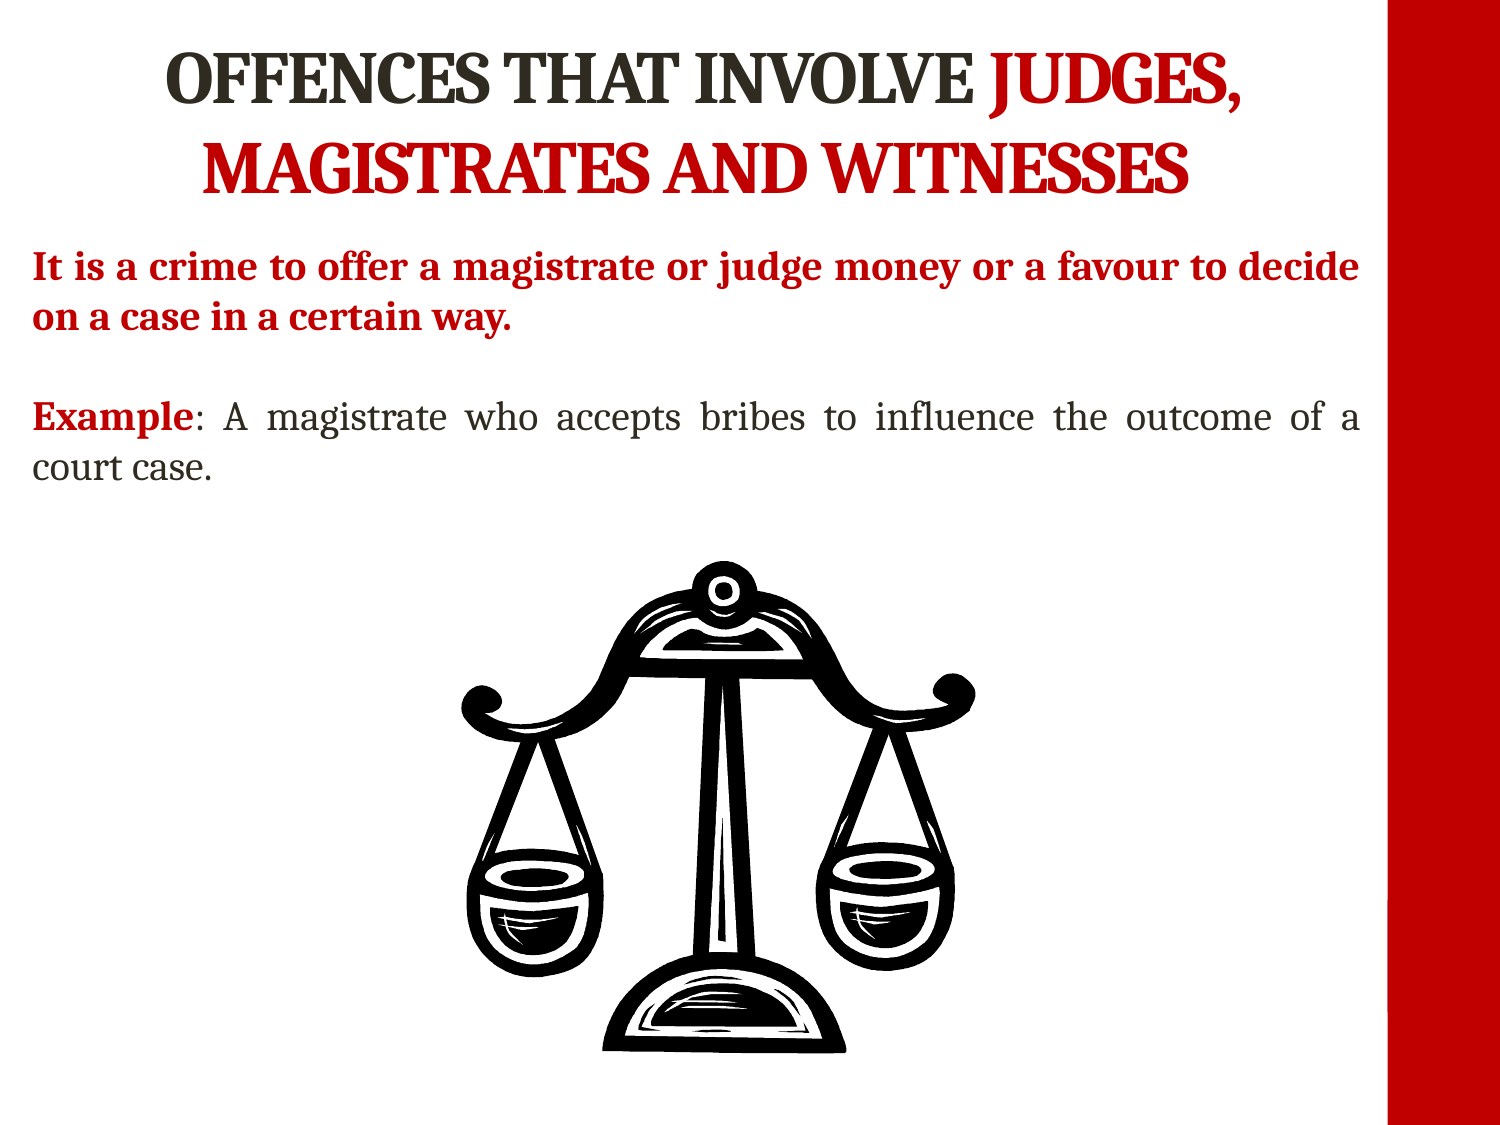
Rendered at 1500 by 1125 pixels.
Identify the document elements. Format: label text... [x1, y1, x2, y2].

picture [455, 555, 981, 1059]
title OFFENCES THAT INVOLVE JUDGES, MAGISTRATES AND WITNESSES [64, 0, 1342, 231]
text_box It is a crime to offer a magistrate or judge money or a favour to decide on a case in a certain way. Example: A magistrate who accepts bribes to influence the outcome of a court case. [17, 231, 1377, 497]
